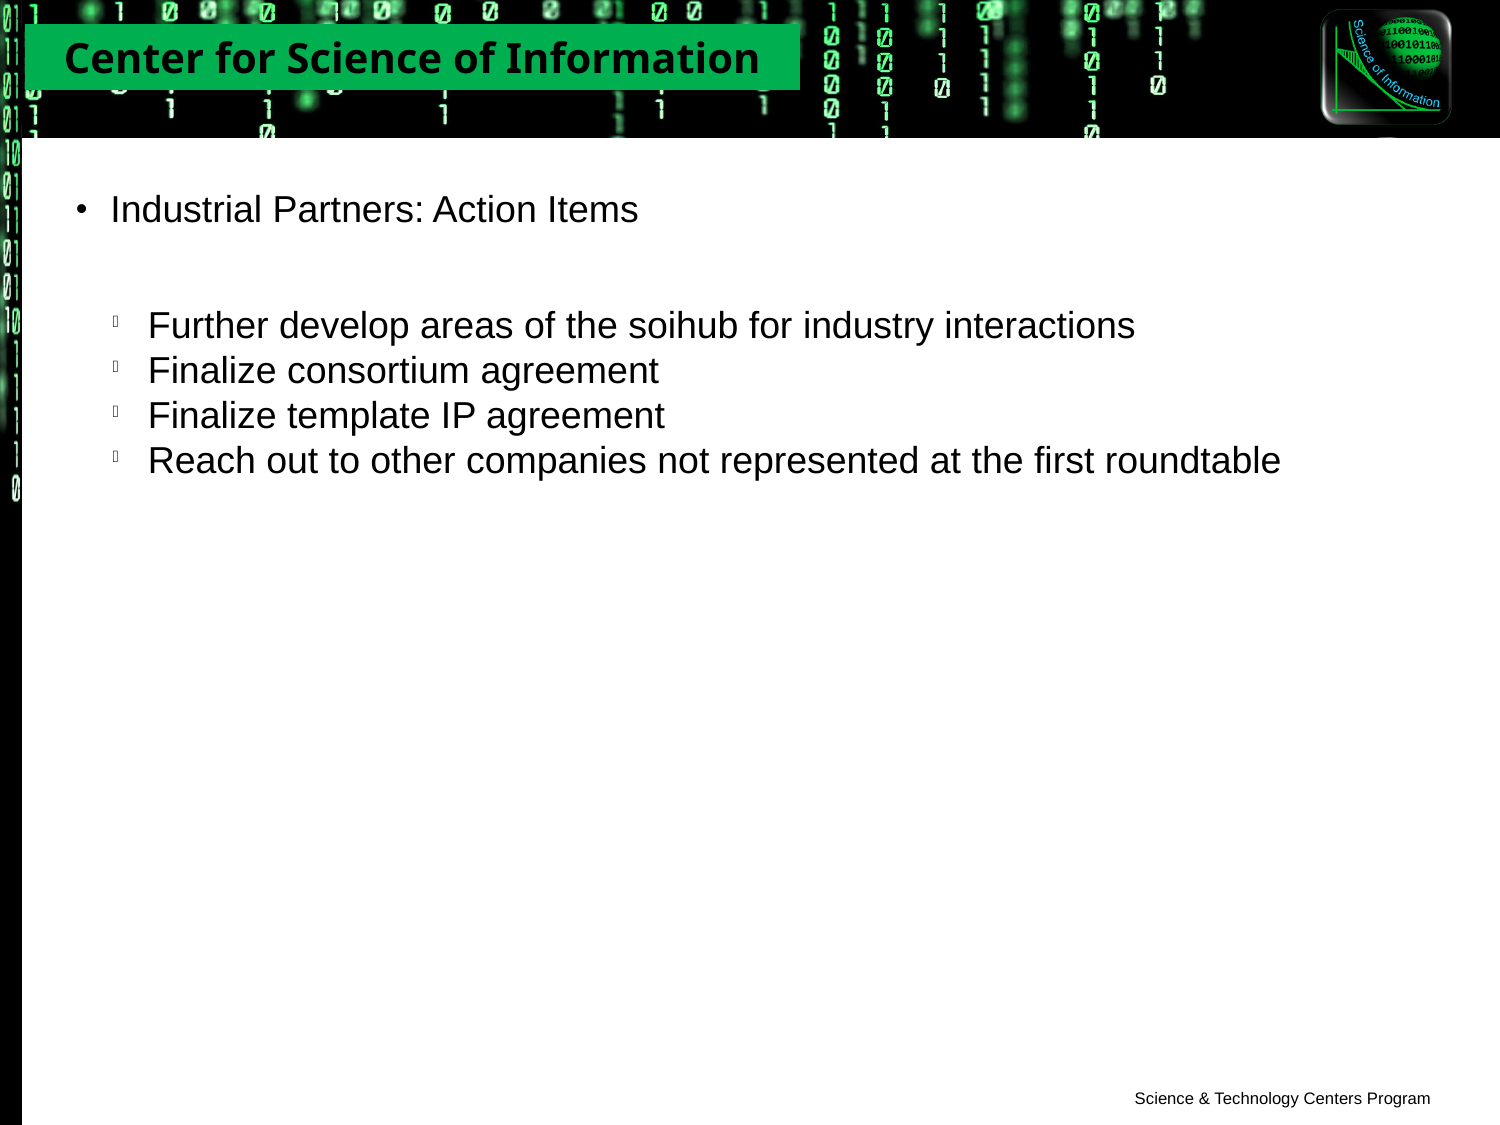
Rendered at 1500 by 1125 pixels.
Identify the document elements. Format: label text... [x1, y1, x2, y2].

picture [0, 0, 1218, 825]
picture [1320, 9, 1452, 112]
text_box Industrial Partners: Action Items [75, 112, 1500, 305]
text_box Further develop areas of the soihub for industry interactions Finalize consortium agreement Finalize template IP agreement Reach out to other companies not represented at the first roundtable [112, 299, 1388, 1050]
